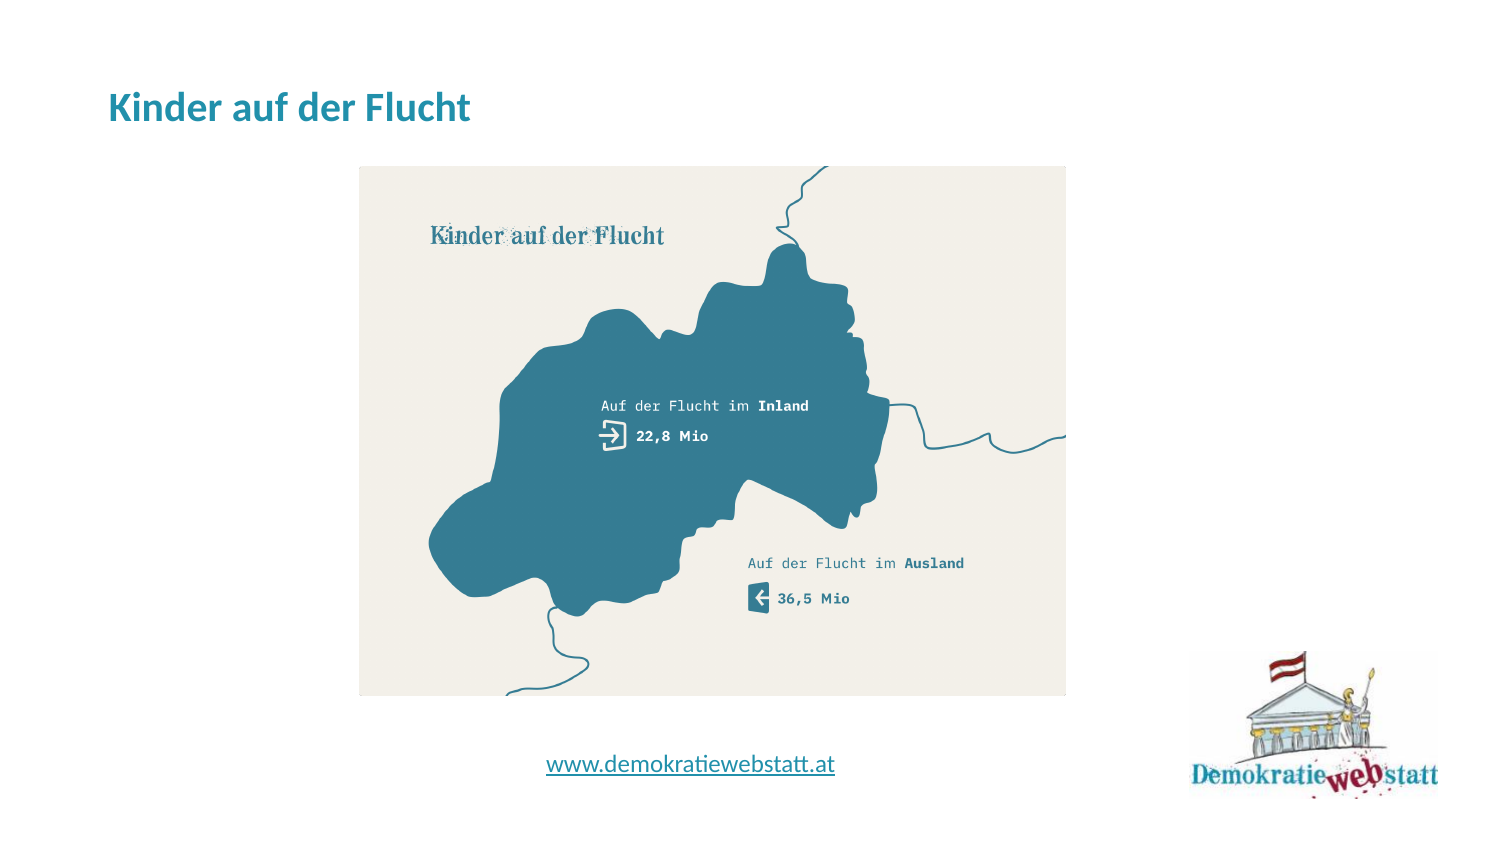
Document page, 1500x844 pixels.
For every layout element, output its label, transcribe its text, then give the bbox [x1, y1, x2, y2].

title Kinder auf der Flucht [108, 79, 1278, 181]
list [359, 166, 1066, 696]
picture [1188, 651, 1438, 799]
text_box www.demokratiewebstatt.at [531, 740, 851, 785]
